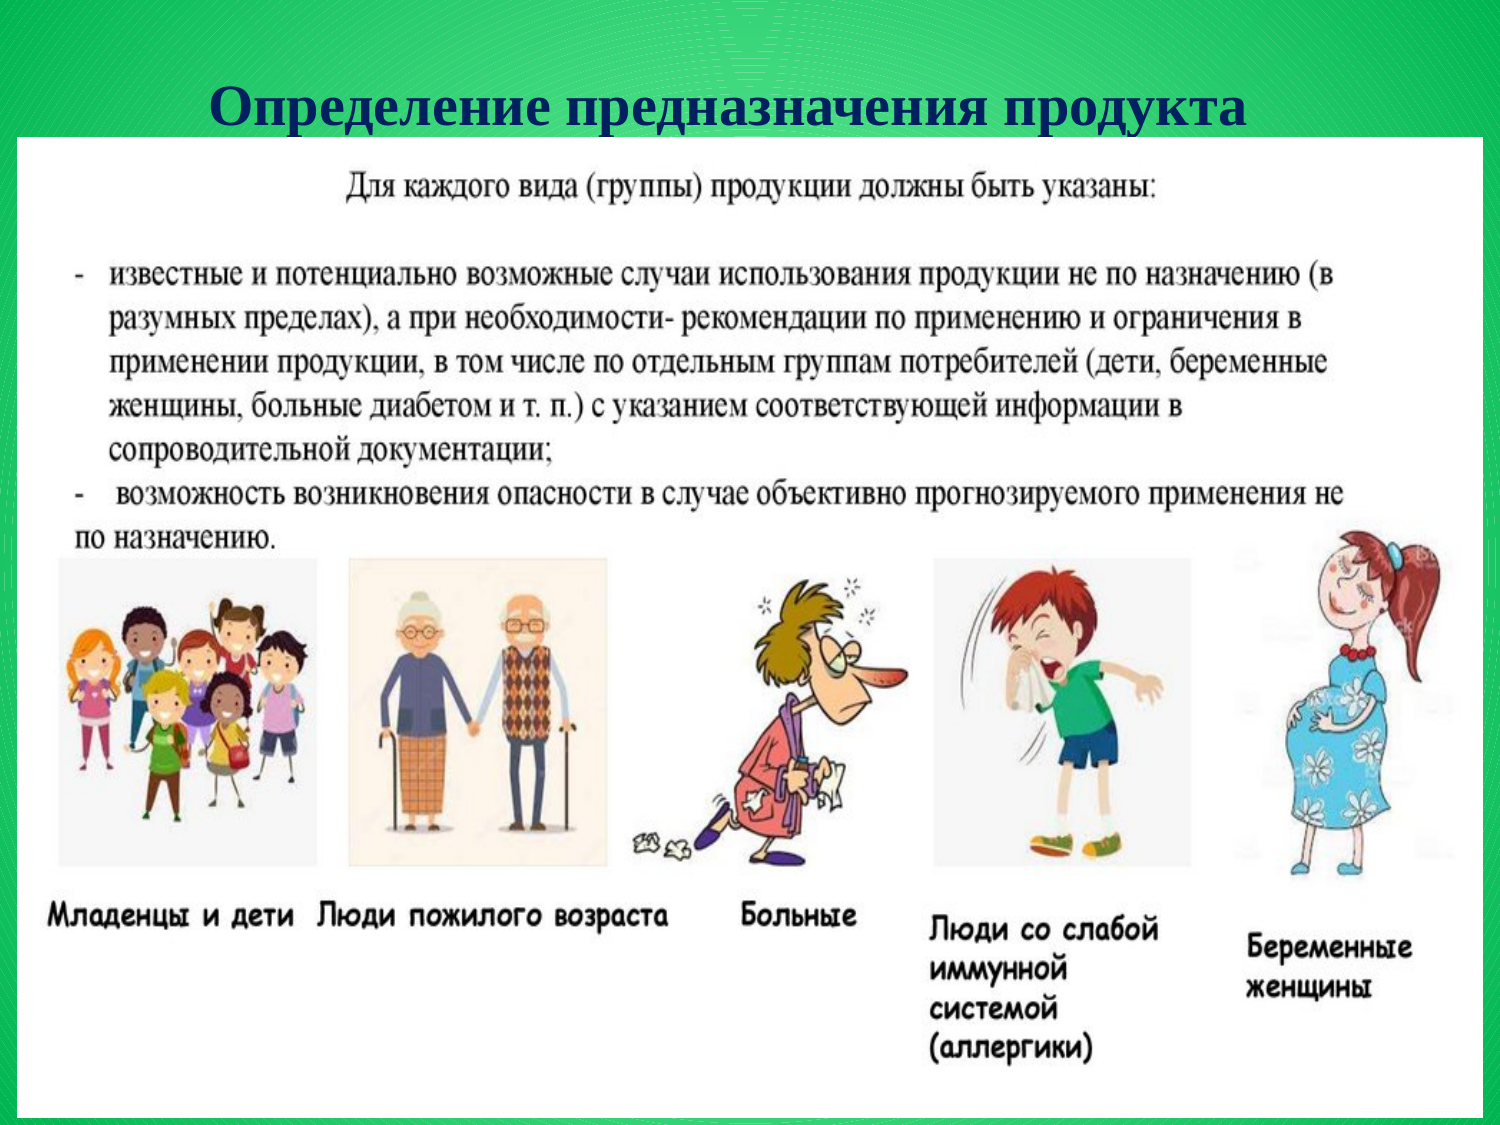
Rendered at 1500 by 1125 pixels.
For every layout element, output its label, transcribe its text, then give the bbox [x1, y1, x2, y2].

picture [17, 136, 1483, 1118]
title Определение предназначения продукта [53, 54, 1404, 135]
